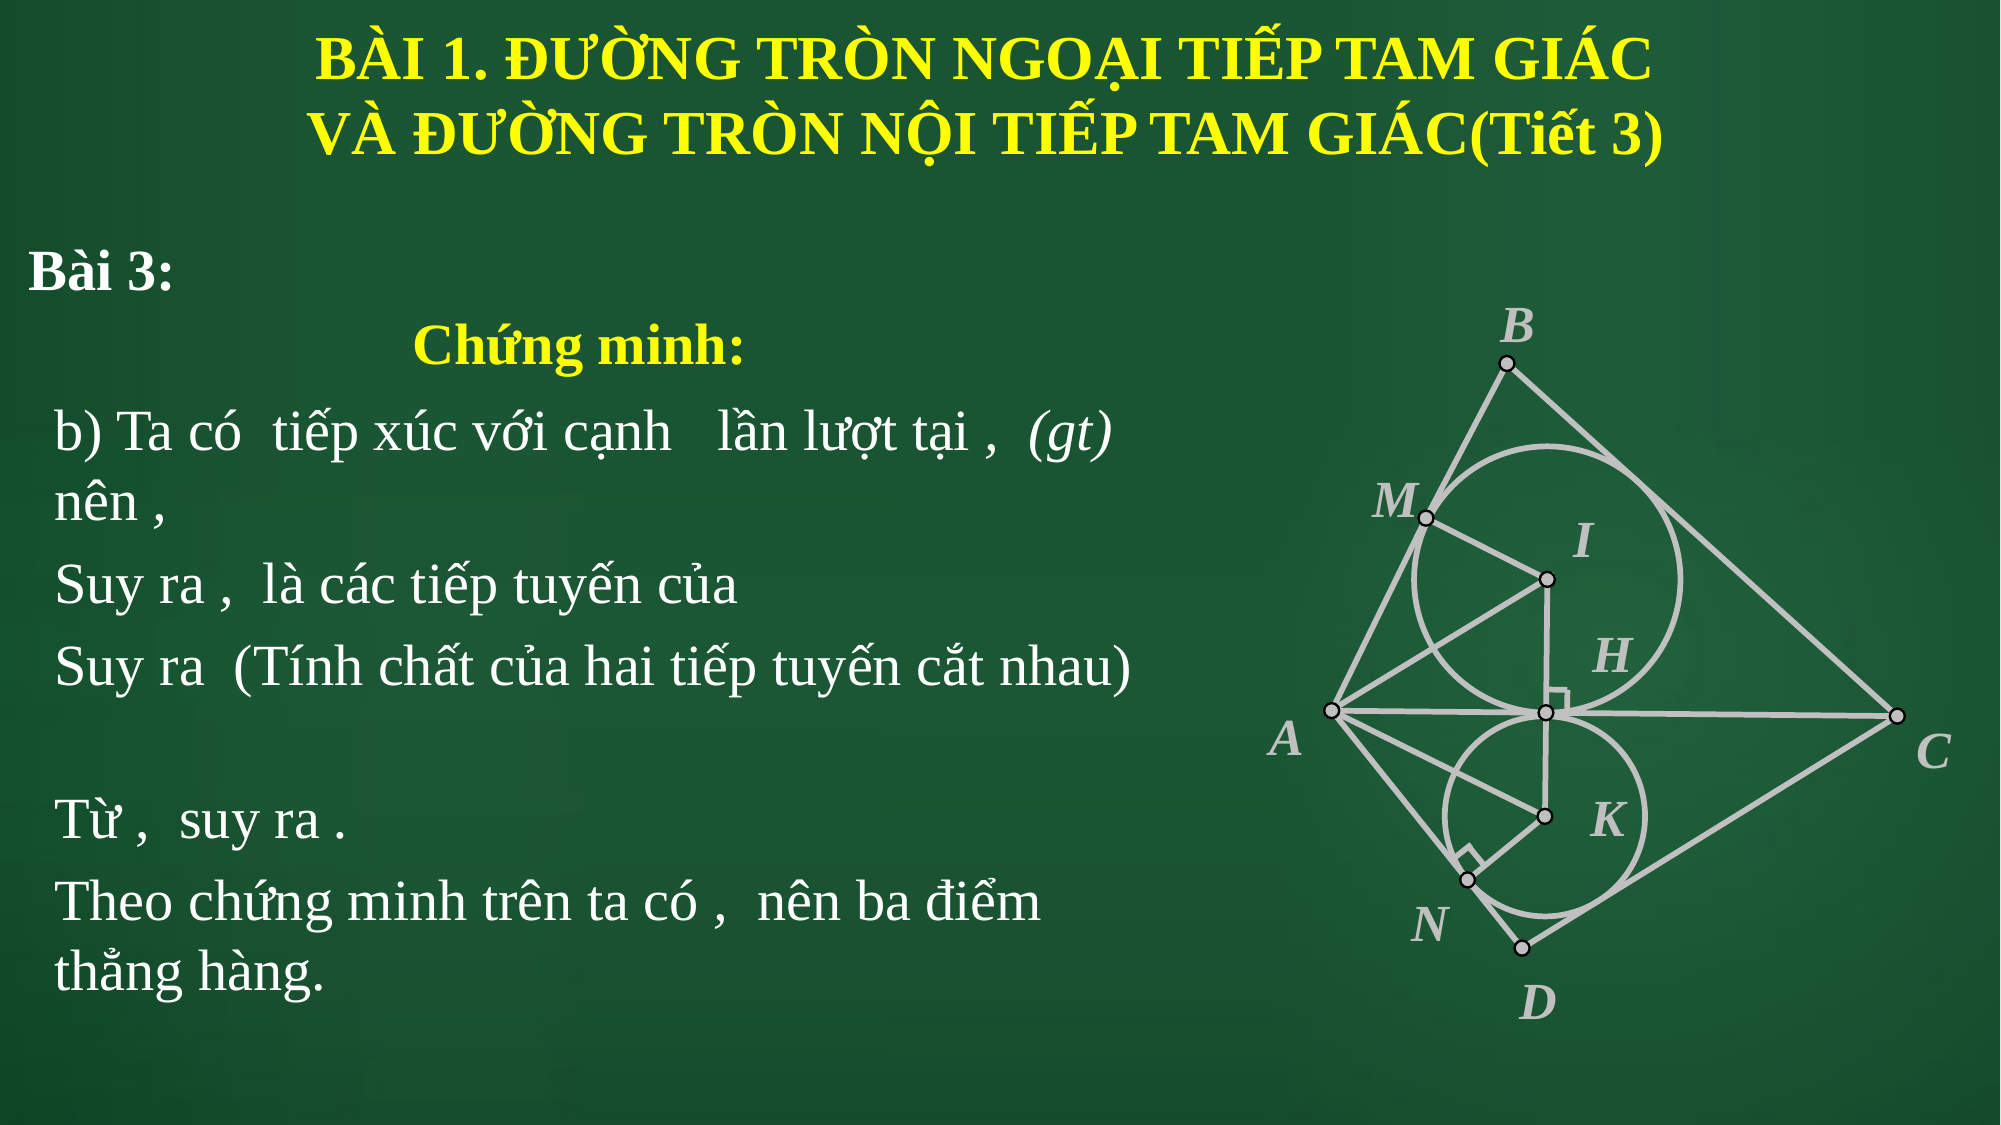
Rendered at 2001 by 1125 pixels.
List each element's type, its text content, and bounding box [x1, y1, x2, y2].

text_box Bài 3: [14, 224, 298, 310]
text_box H [1592, 620, 1634, 683]
text_box C [1916, 716, 1952, 779]
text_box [1538, 705, 1554, 721]
text_box B [1500, 290, 1535, 353]
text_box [1418, 510, 1434, 526]
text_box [1889, 708, 1905, 724]
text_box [1537, 808, 1553, 824]
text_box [1499, 355, 1515, 372]
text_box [1539, 571, 1555, 587]
text_box A [1270, 703, 1306, 766]
text_box [1200, 248, 1943, 1032]
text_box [1460, 872, 1475, 888]
text_box N [1411, 889, 1450, 953]
text_box K [1590, 784, 1626, 847]
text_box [1324, 703, 1340, 719]
text_box D [1519, 967, 1557, 1030]
text_box Chứng minh: [71, 299, 1089, 384]
text_box I [1573, 505, 1594, 568]
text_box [1514, 940, 1530, 956]
text_box BÀI 1. ĐƯỜNG TRÒN NGOẠI TIẾP TAM GIÁC VÀ ĐƯỜNG TRÒN NỘI TIẾP TAM GIÁC(Tiết 3) [262, 0, 1710, 197]
picture [0, 0, 2001, 1125]
text_box M [1372, 465, 1419, 529]
text_box [1444, 716, 1646, 917]
text_box [1414, 446, 1681, 712]
